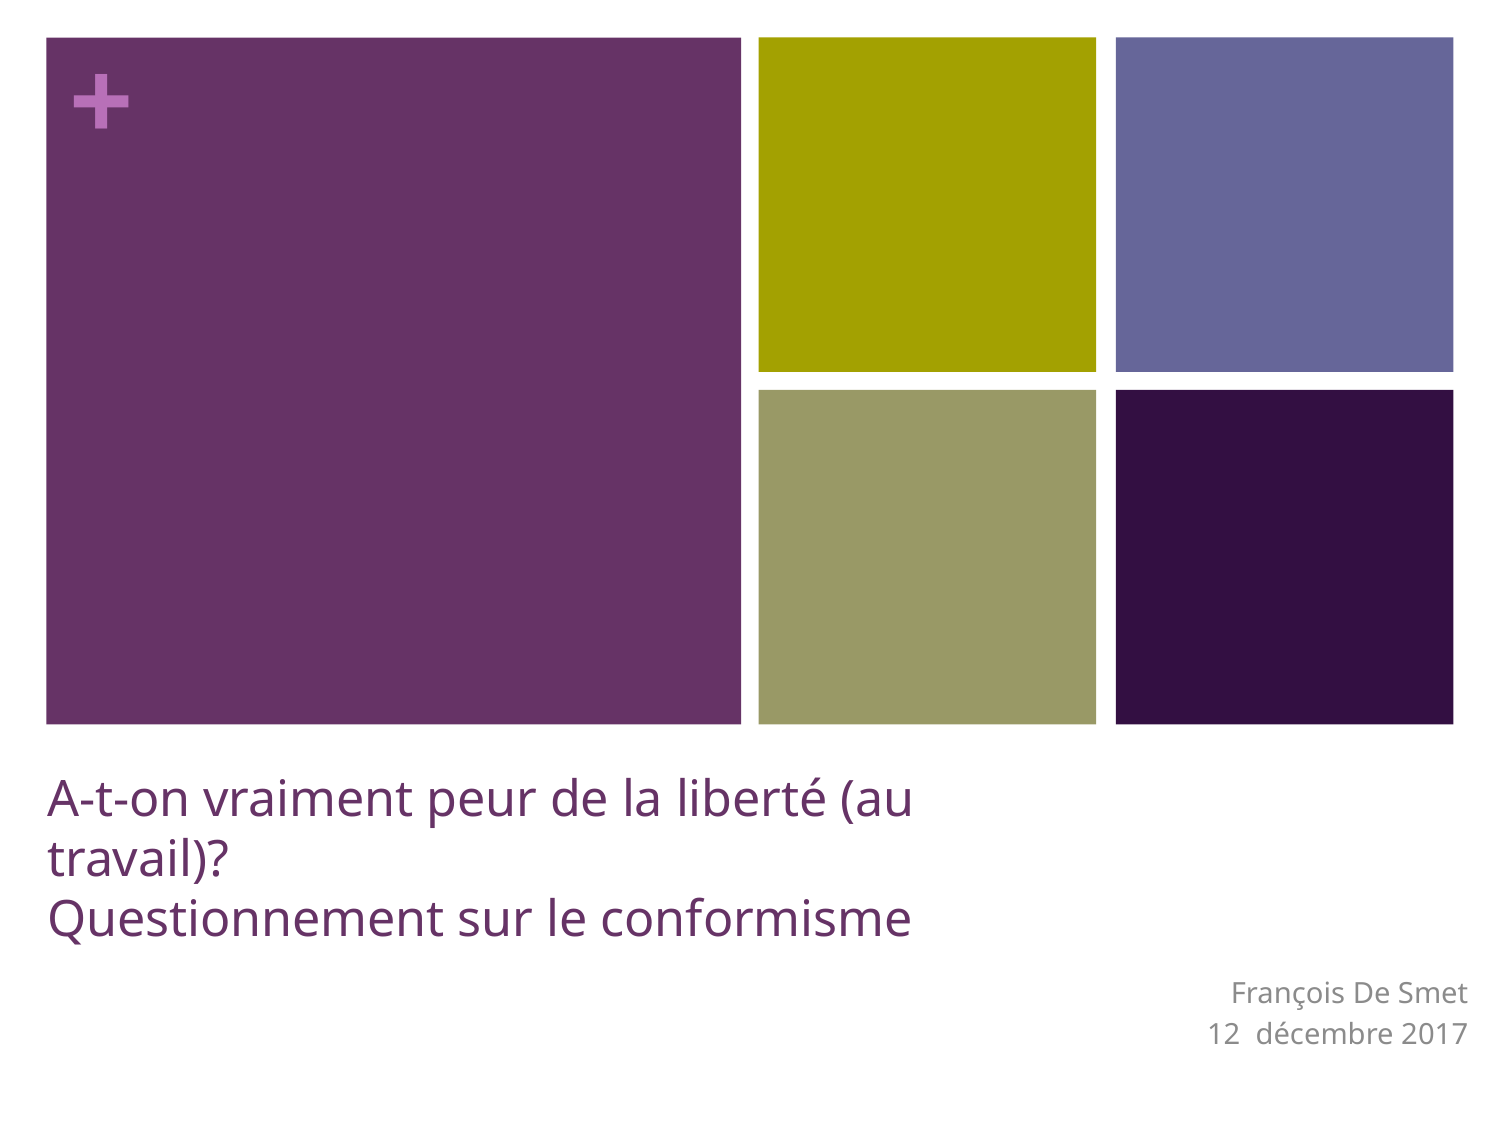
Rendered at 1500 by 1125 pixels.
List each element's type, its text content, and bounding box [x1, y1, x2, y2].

title A-t-on vraiment peur de la liberté (au travail)? Questionnement sur le conformisme [32, 759, 954, 1056]
text_box [719, 759, 1478, 820]
subtitle François De Smet 12 décembre 2017 [600, 967, 1484, 1101]
